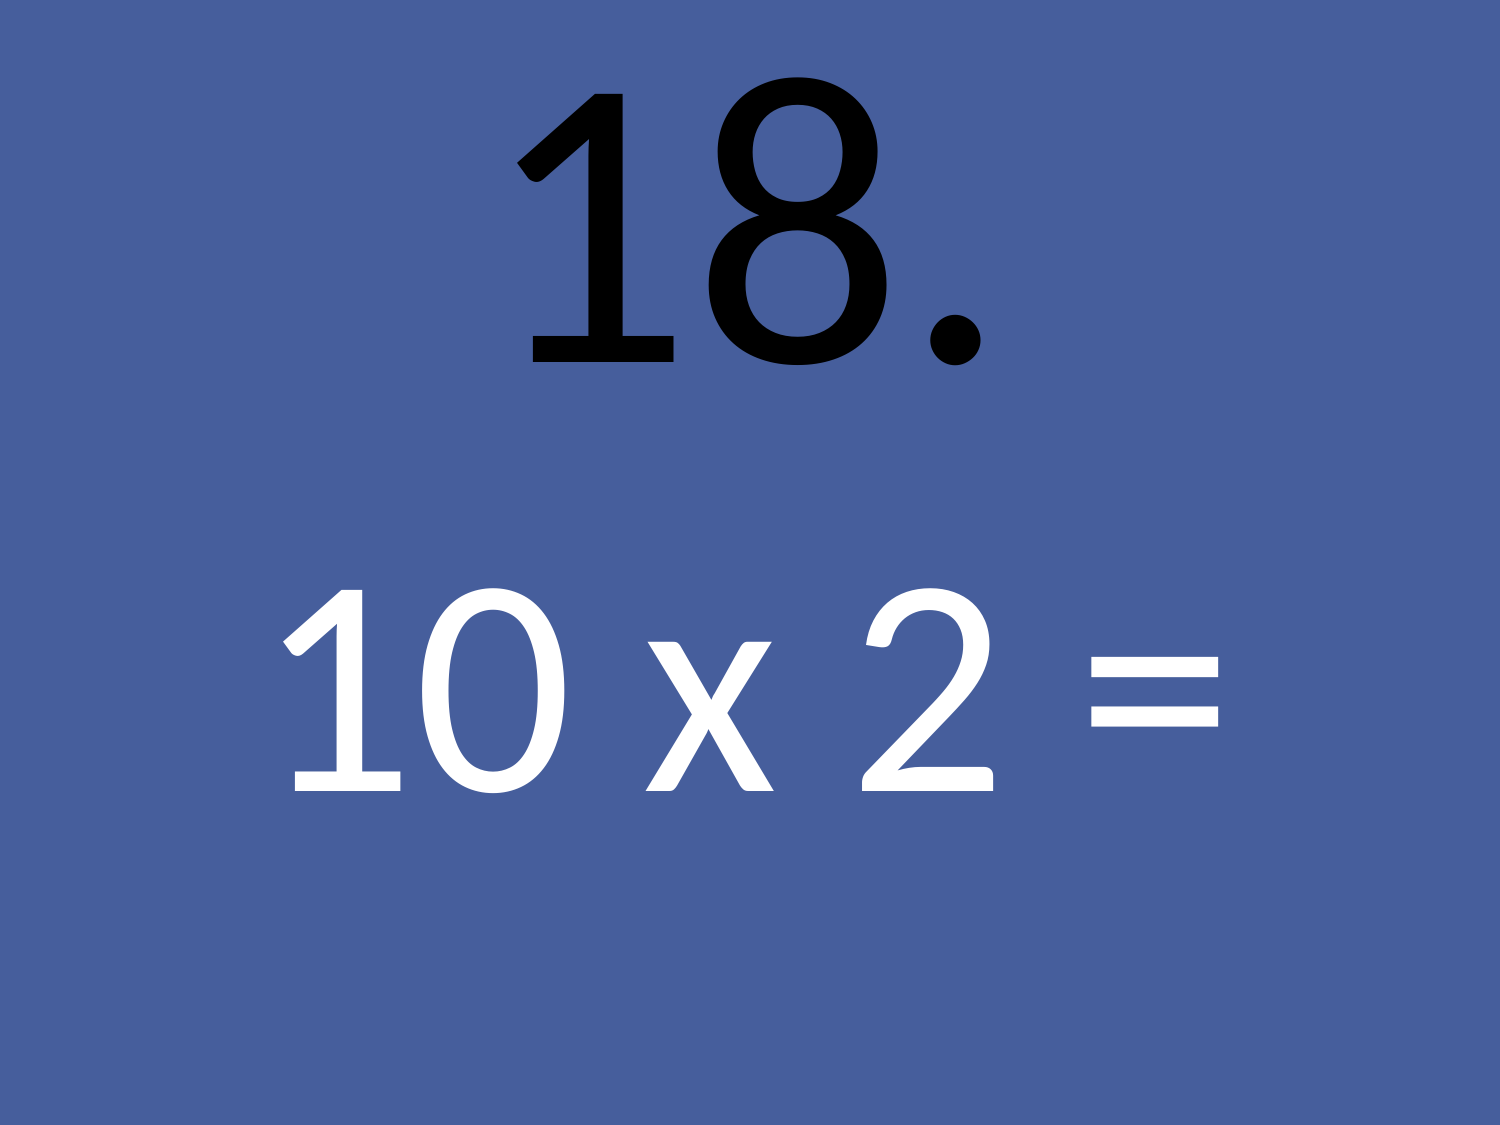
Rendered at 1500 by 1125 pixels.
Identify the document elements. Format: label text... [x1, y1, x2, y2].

text_box 18. [70, 54, 1421, 337]
title 10 x 2 = [70, 525, 1421, 807]
